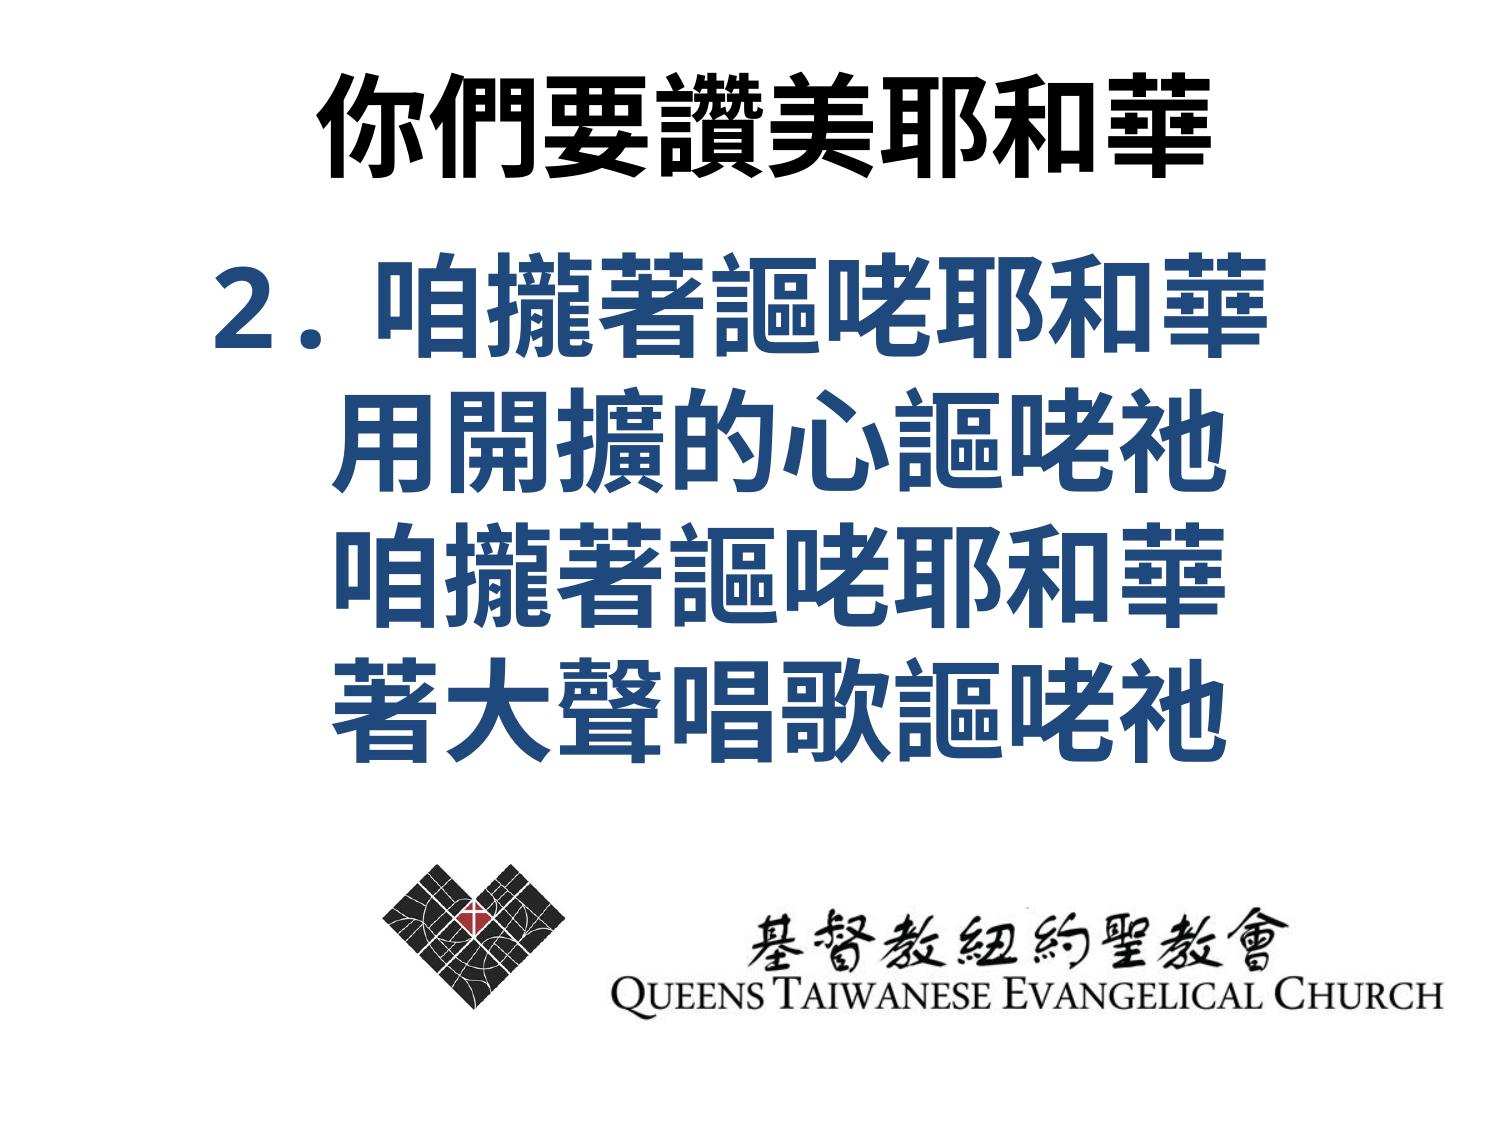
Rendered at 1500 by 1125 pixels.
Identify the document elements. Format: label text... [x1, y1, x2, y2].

picture [377, 857, 568, 1013]
text_box 2.咱攏著謳咾耶和華 用開擴的心謳咾祂 咱攏著謳咾耶和華 著大聲唱歌謳咾祂 [53, 243, 1429, 769]
picture [596, 904, 1465, 1025]
text_box 你們要讚美耶和華 [135, 42, 1396, 206]
